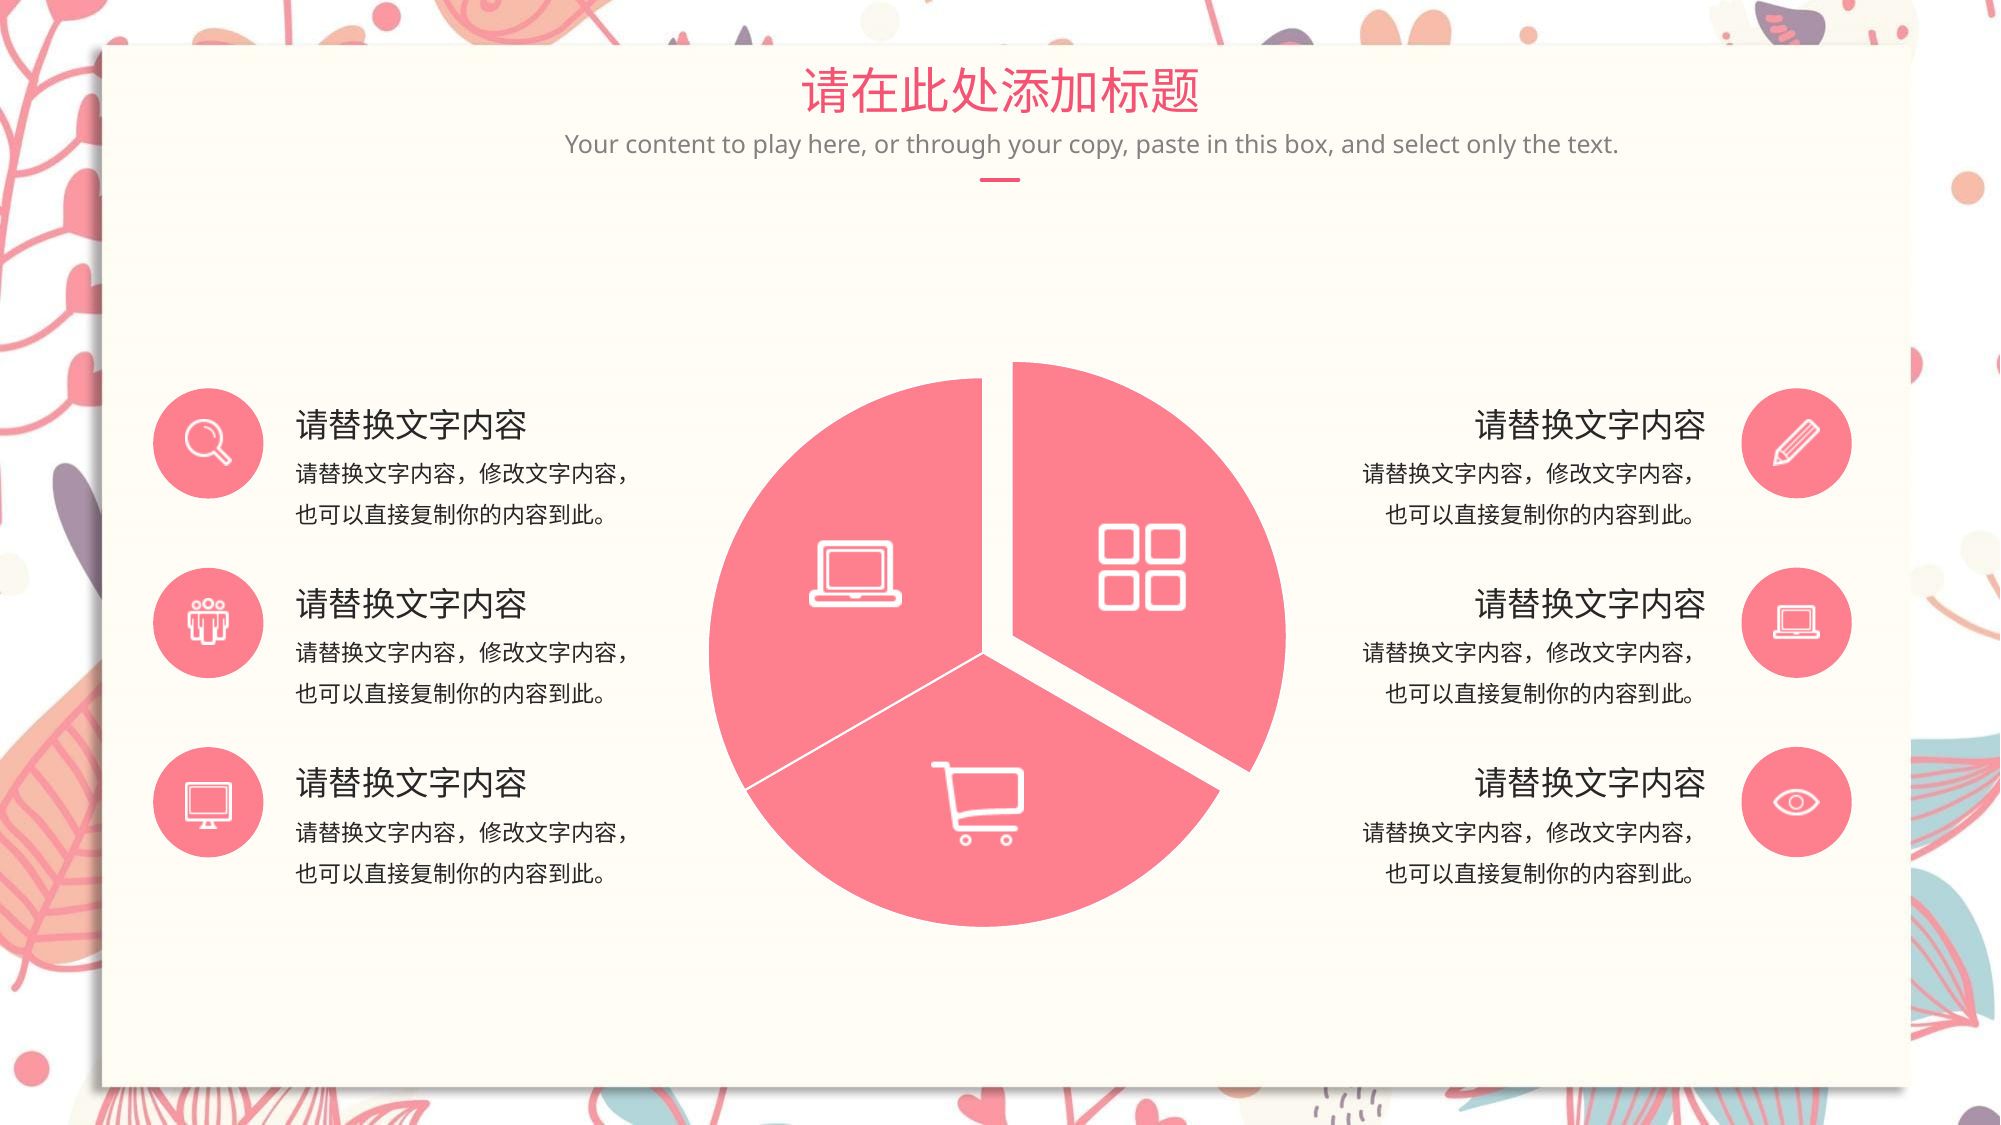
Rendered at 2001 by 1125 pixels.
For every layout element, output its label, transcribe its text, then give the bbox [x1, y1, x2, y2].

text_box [497, 316, 1497, 973]
text_box 请替换文字内容 [1497, 746, 1722, 810]
text_box [1741, 746, 1852, 858]
text_box 请替换文字内容，修改文字内容，也可以直接复制你的内容到此。 [280, 810, 497, 895]
text_box 请替换文字内容，修改文字内容，也可以直接复制你的内容到此。 [1497, 452, 1722, 536]
text_box 请替换文字内容，修改文字内容，也可以直接复制你的内容到此。 [1497, 810, 1722, 895]
text_box 请替换文字内容，修改文字内容，也可以直接复制你的内容到此。 [1497, 631, 1722, 715]
text_box 请在此处添加标题 [785, 51, 1215, 112]
text_box 请替换文字内容，修改文字内容，也可以直接复制你的内容到此。 [280, 631, 497, 715]
picture [0, 0, 2000, 1125]
text_box 请替换文字内容 [1497, 567, 1722, 631]
text_box [153, 388, 264, 499]
text_box 请替换文字内容 [280, 746, 497, 810]
text_box 请替换文字内容 [1497, 388, 1722, 452]
text_box 请替换文字内容，修改文字内容，也可以直接复制你的内容到此。 [280, 452, 497, 536]
text_box [153, 567, 264, 679]
text_box 请替换文字内容 [280, 388, 497, 452]
text_box [153, 747, 264, 858]
text_box 请替换文字内容 [280, 567, 497, 631]
text_box [1741, 388, 1852, 499]
text_box [1741, 567, 1852, 678]
text_box Your content to play here, or through your copy, paste in this box, and select only the text. [351, 112, 1841, 167]
